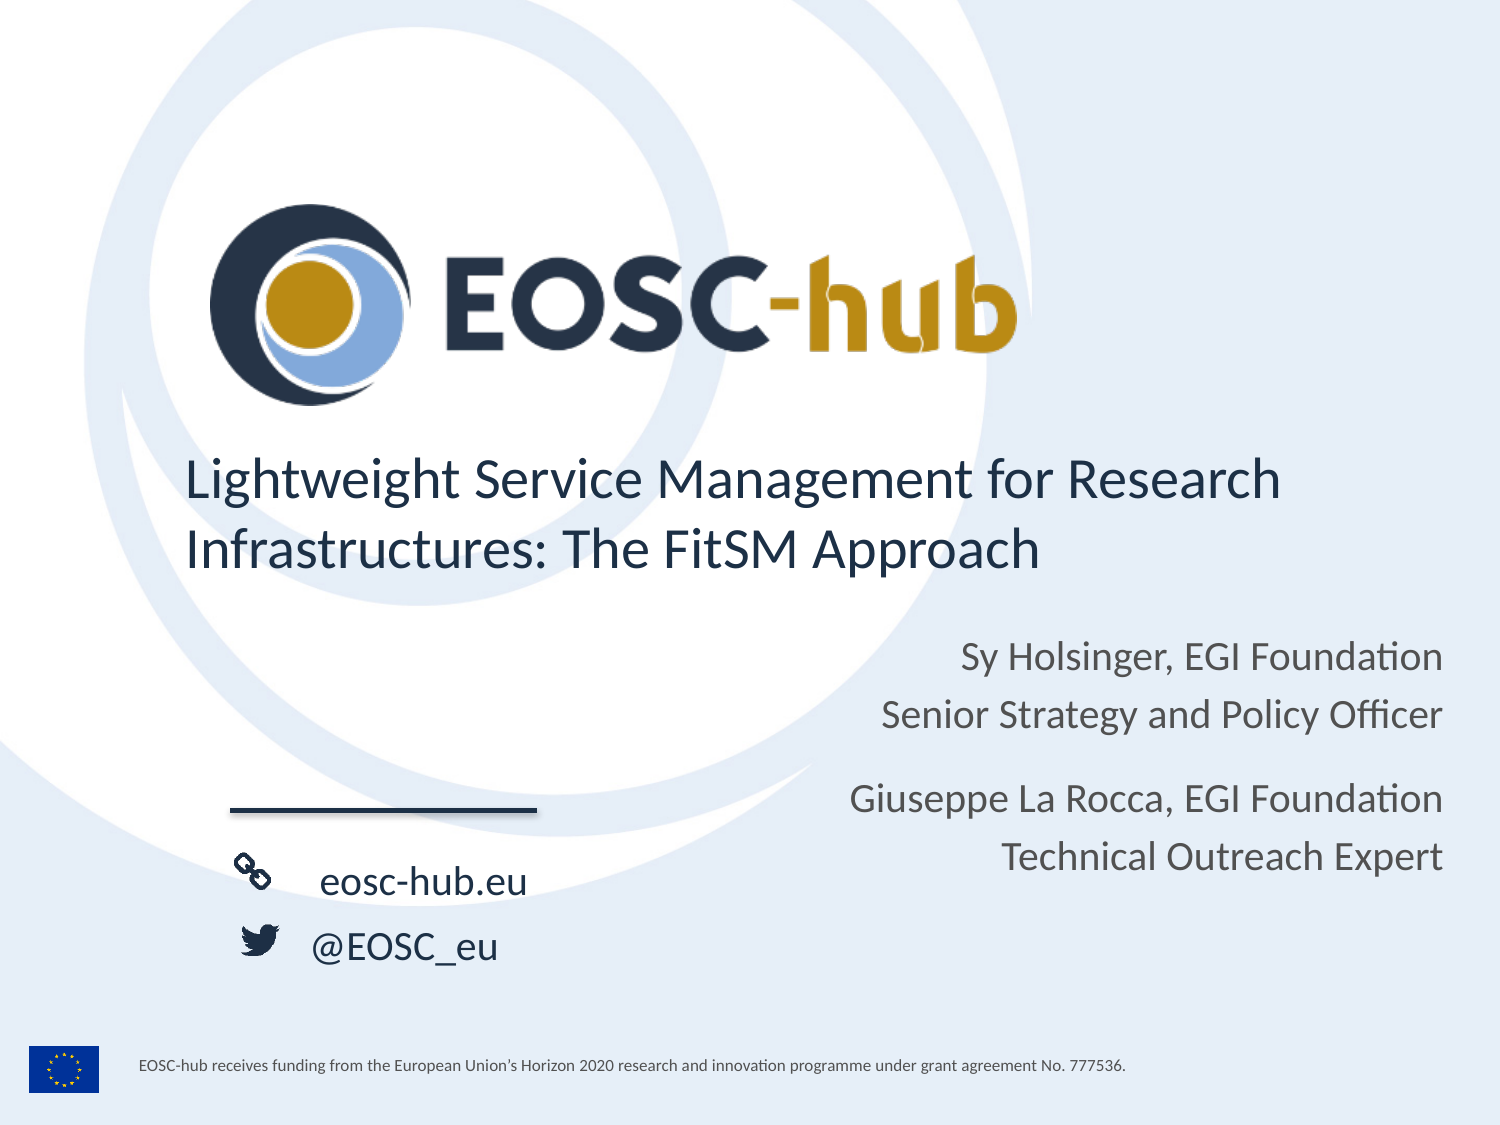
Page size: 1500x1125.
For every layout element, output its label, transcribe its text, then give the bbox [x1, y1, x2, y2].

picture [0, 0, 1500, 1125]
text_box Giuseppe La Rocca, EGI Foundation Technical Outreach Expert [301, 763, 1459, 870]
text_box Sy Holsinger, EGI Foundation Senior Strategy and Policy Officer [301, 621, 1459, 728]
text_box Lightweight Service Management for Research Infrastructures: The FitSM Approach [171, 432, 1400, 693]
